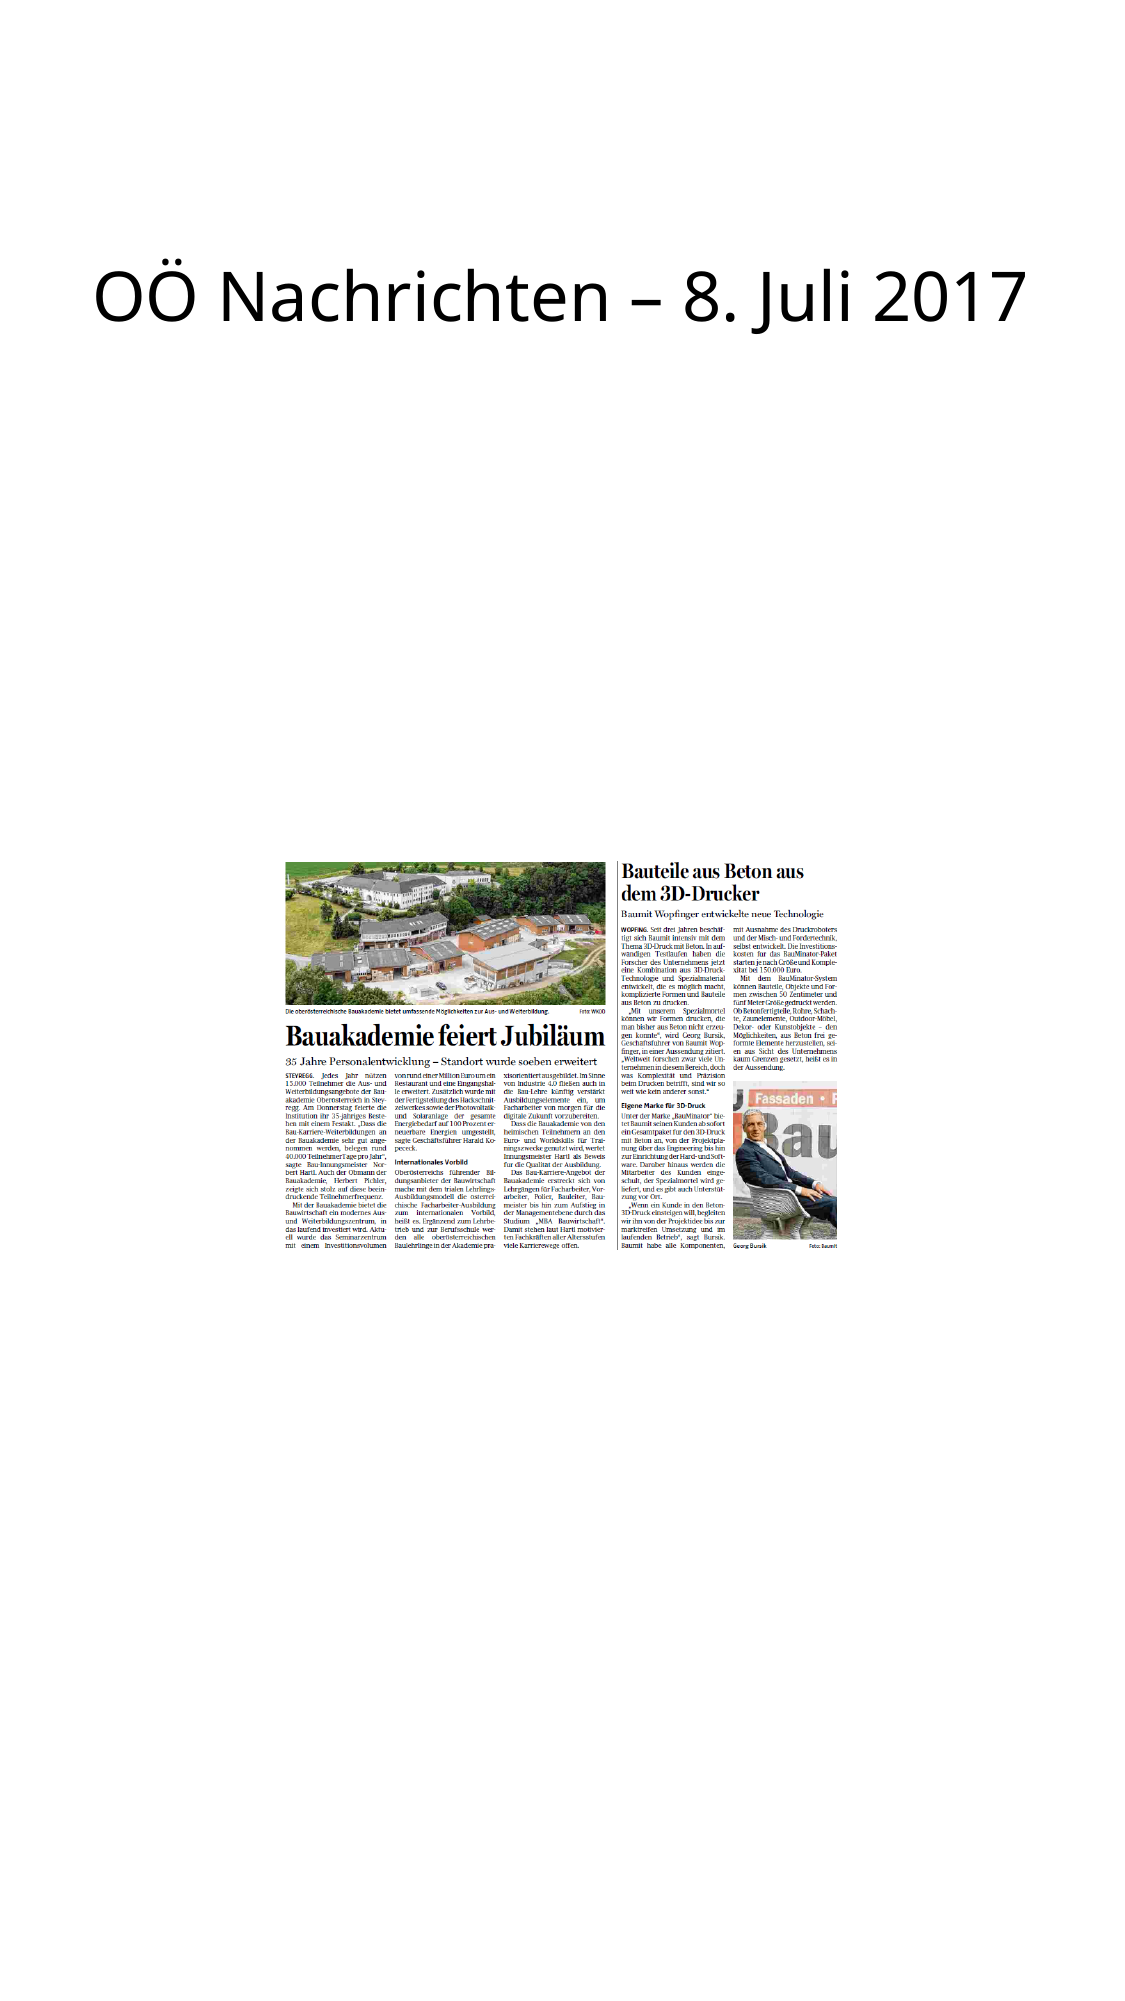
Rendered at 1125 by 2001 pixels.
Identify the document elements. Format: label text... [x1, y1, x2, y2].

title OÖ Nachrichten – 8. Juli 2017 [77, 106, 1048, 493]
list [278, 852, 847, 1254]
